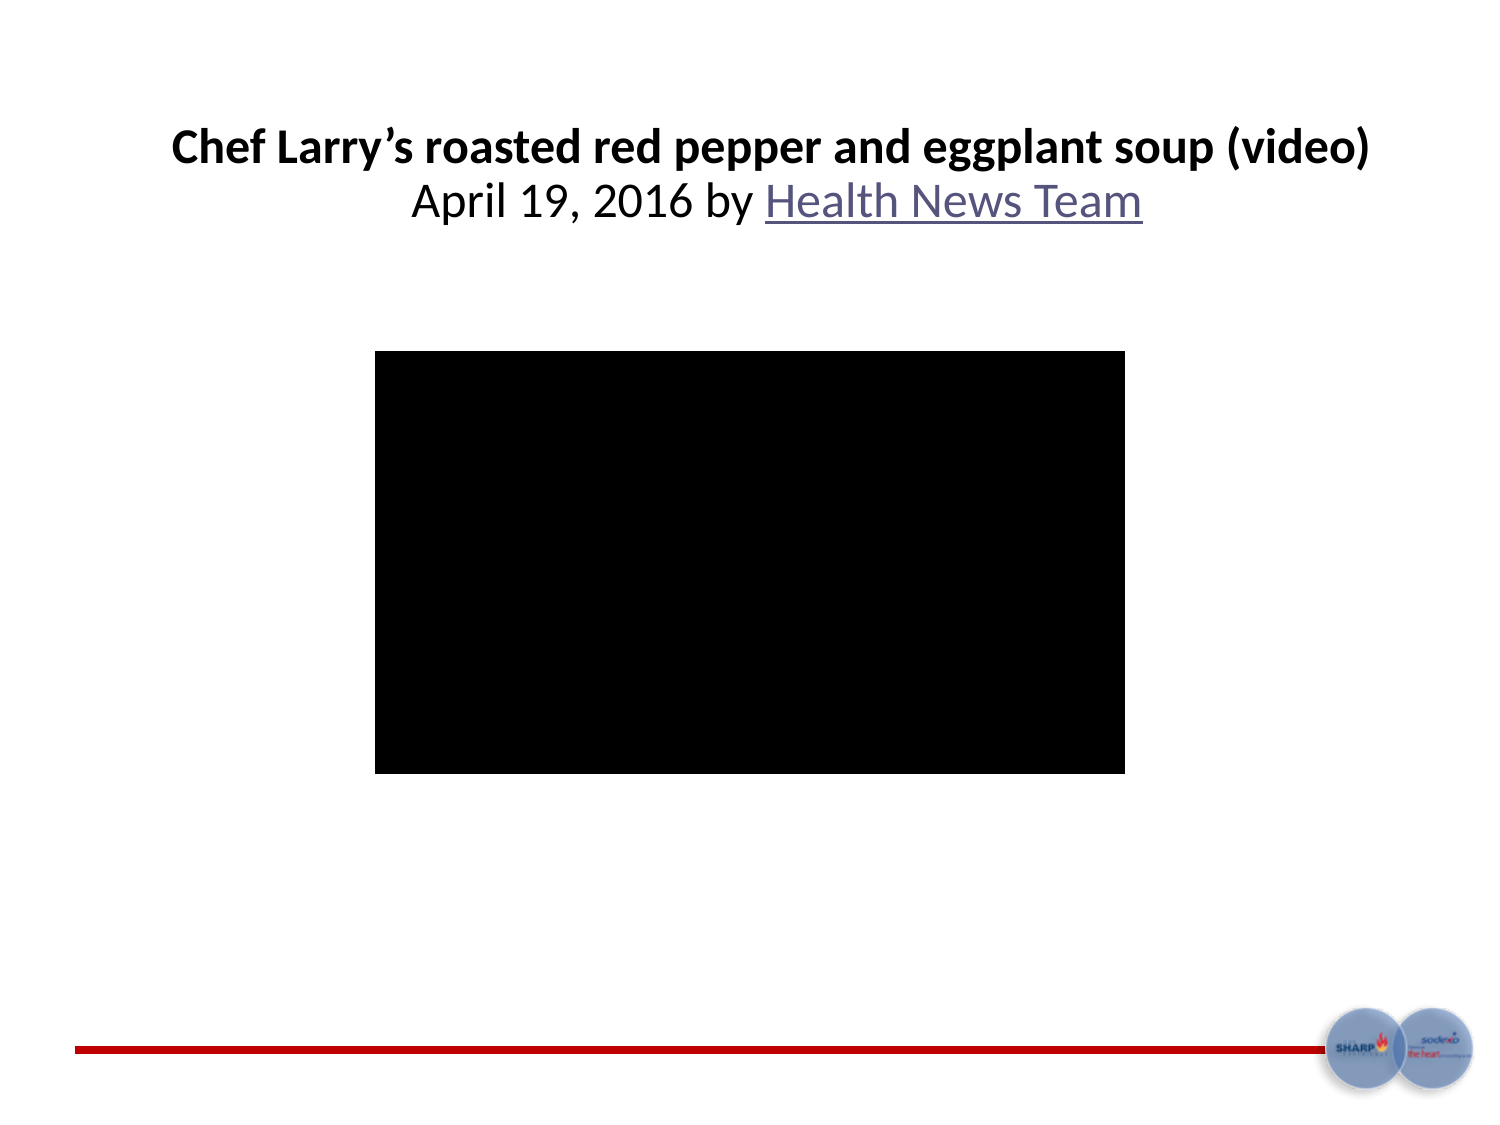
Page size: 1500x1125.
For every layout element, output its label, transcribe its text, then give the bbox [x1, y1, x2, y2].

picture [1325, 1007, 1475, 1090]
picture [374, 351, 1126, 774]
title Chef Larry’s roasted red pepper and eggplant soup (video) April 19, 2016 by Health News Team [62, 99, 1475, 288]
